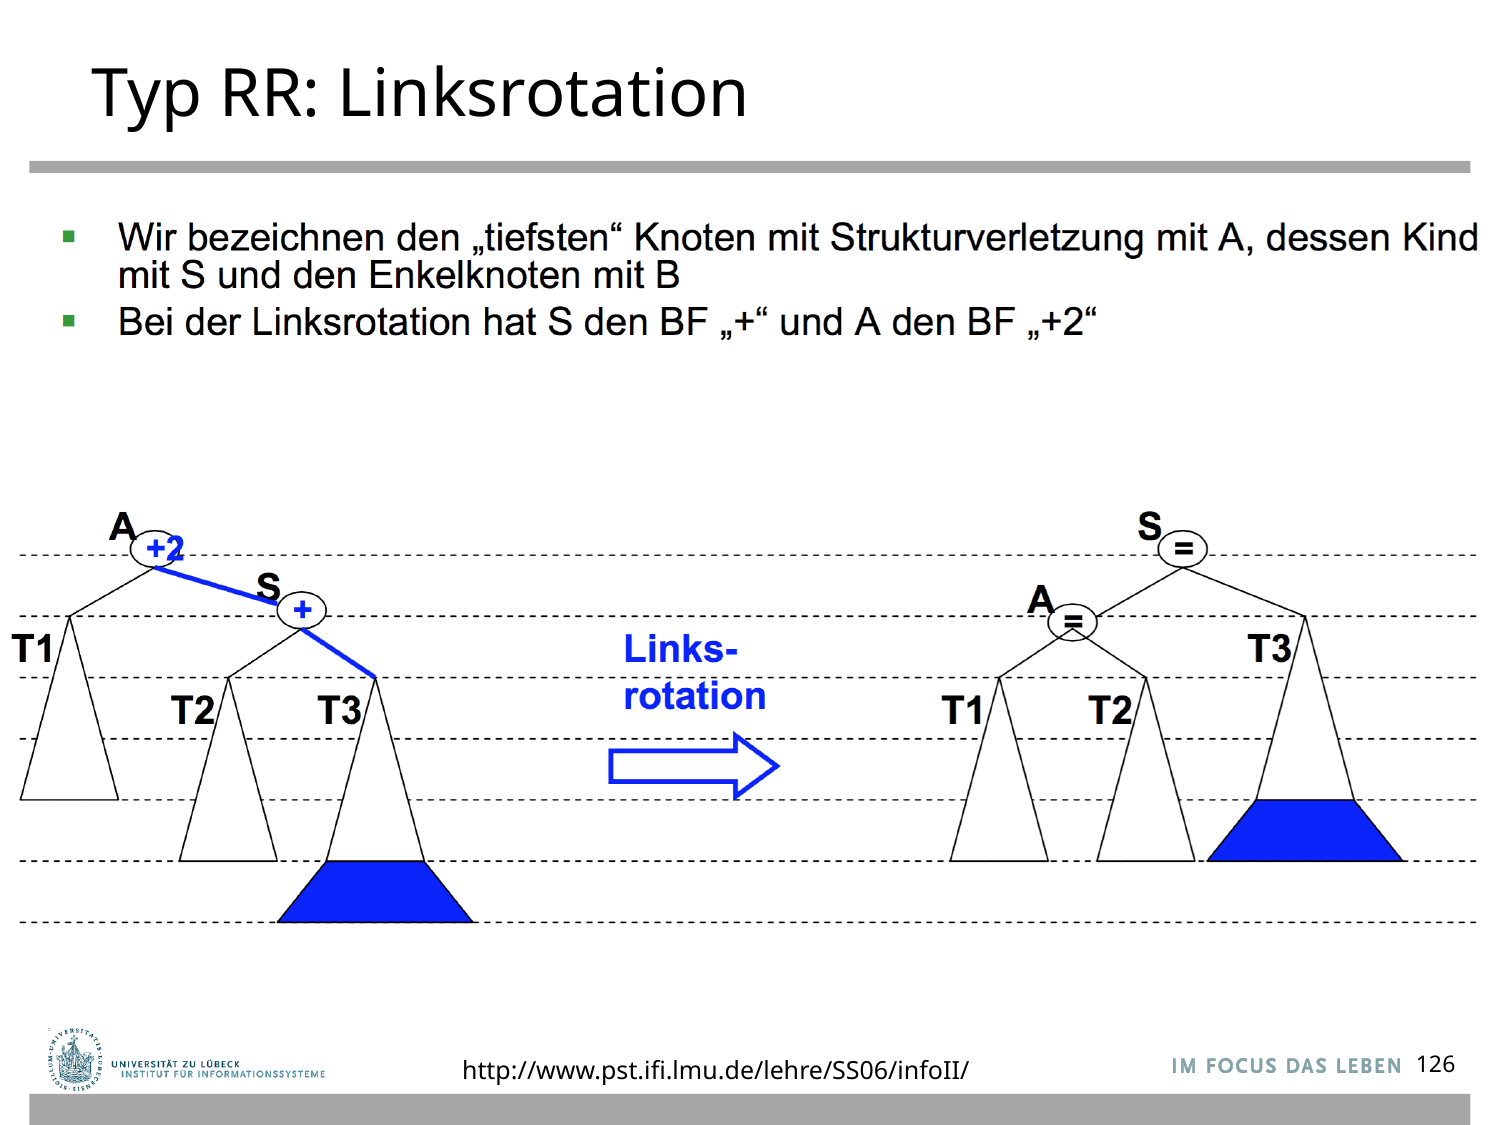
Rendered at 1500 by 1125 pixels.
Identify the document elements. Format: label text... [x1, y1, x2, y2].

picture [0, 200, 1500, 941]
text_box http://www.pst.ifi.lmu.de/lehre/SS06/infoII/ [447, 1046, 985, 1092]
title Typ RR: Linksrotation [76, 42, 1427, 126]
slide_number 126 [1305, 1050, 1471, 1083]
picture [1173, 1058, 1305, 1073]
